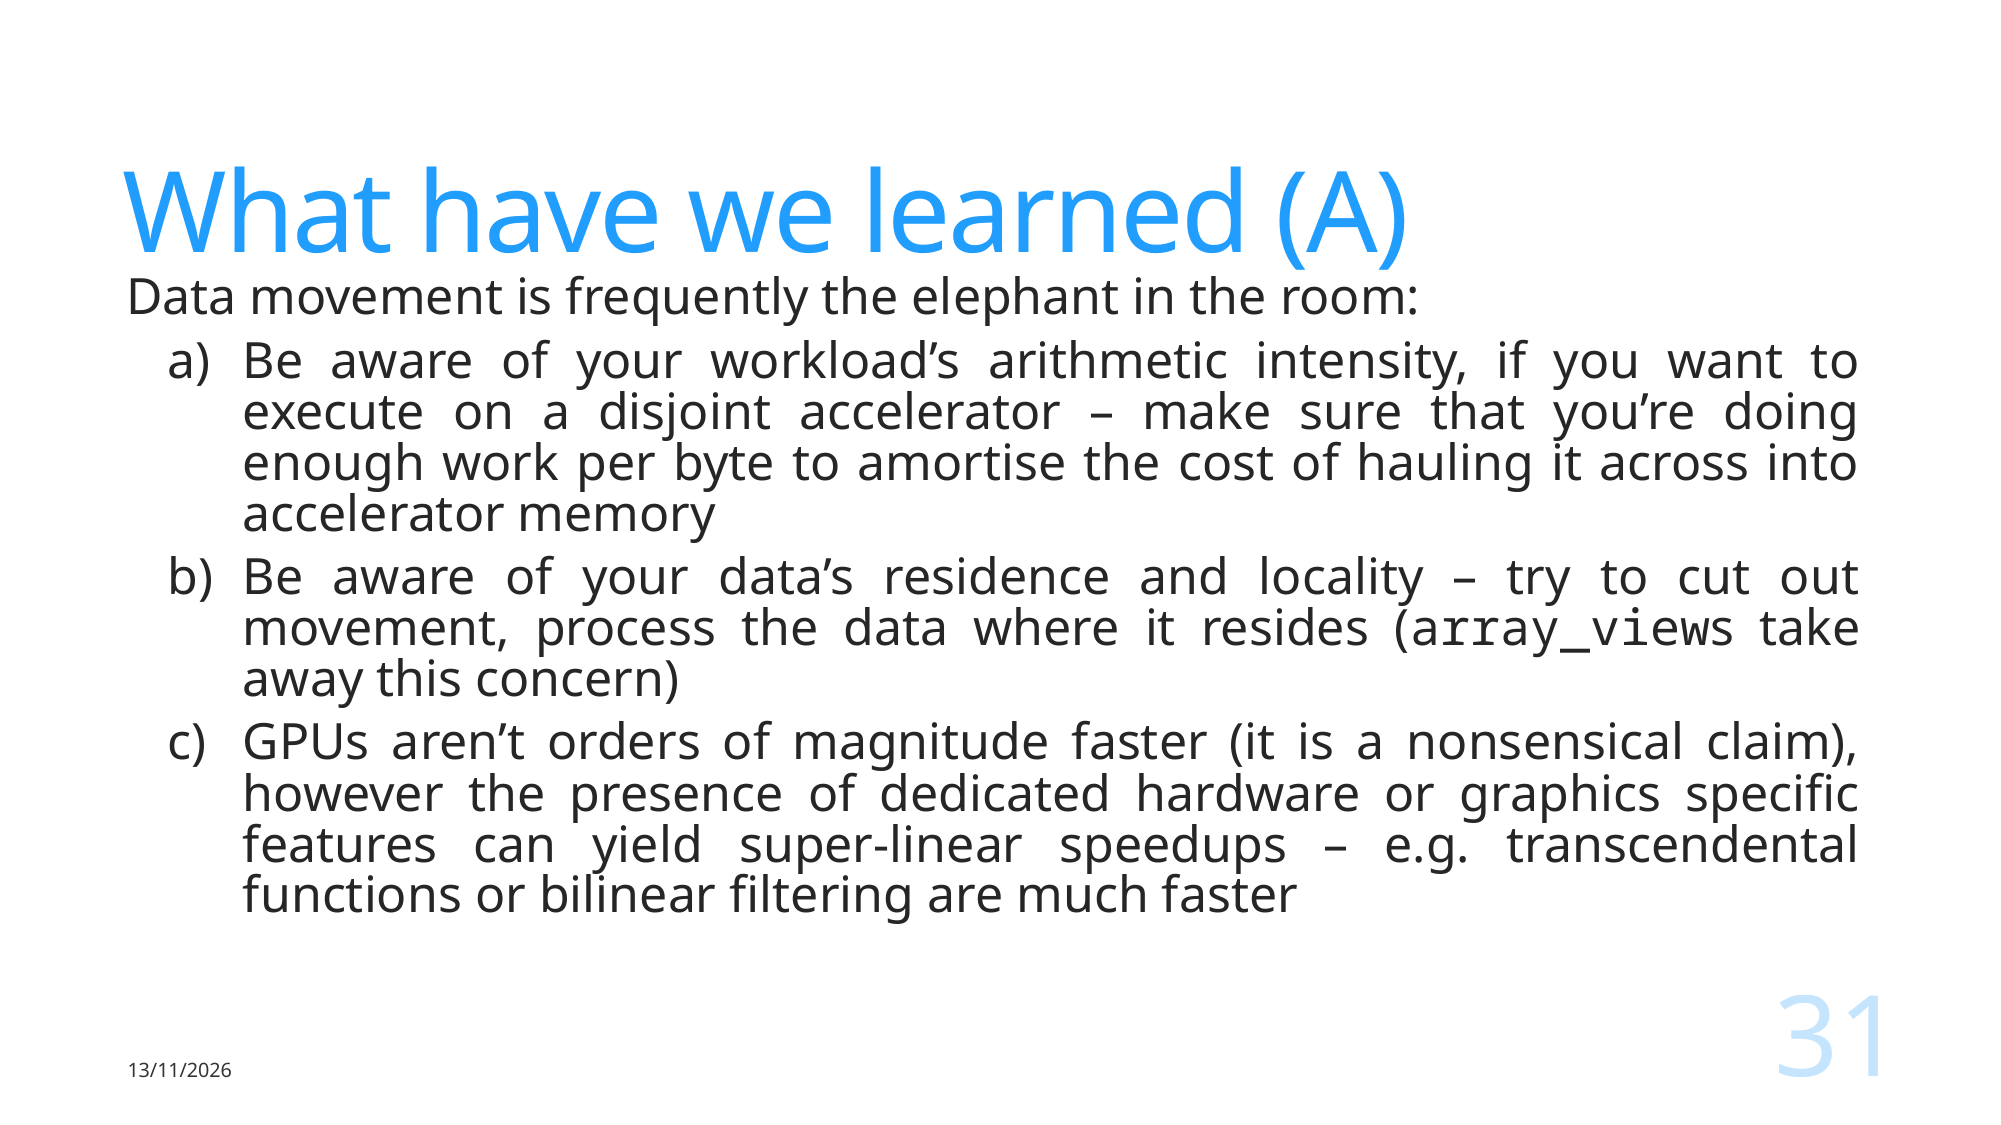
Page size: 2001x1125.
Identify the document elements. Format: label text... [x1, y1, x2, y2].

slide_number 31 [1437, 895, 1918, 1125]
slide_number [112, 1051, 788, 1090]
title What have we learned (A) [107, 81, 1876, 354]
list Data movement is frequently the elephant in the room: Be aware of your workload’s arithmetic intensity, if you want to execute on a disjoint accelerator – make sure that you’re doing enough work per byte to amortise the cost of hauling it across into accelerator memory Be aware of your data’s residence and locality – try to cut out movement, process the data where it resides (array_views take away this concern) GPUs aren’t orders of magnitude faster (it is a nonsensical claim), however the presence of dedicated hardware or graphics specific features can yield super-linear speedups – e.g. transcendental functions or bilinear filtering are much faster [111, 329, 1876, 948]
